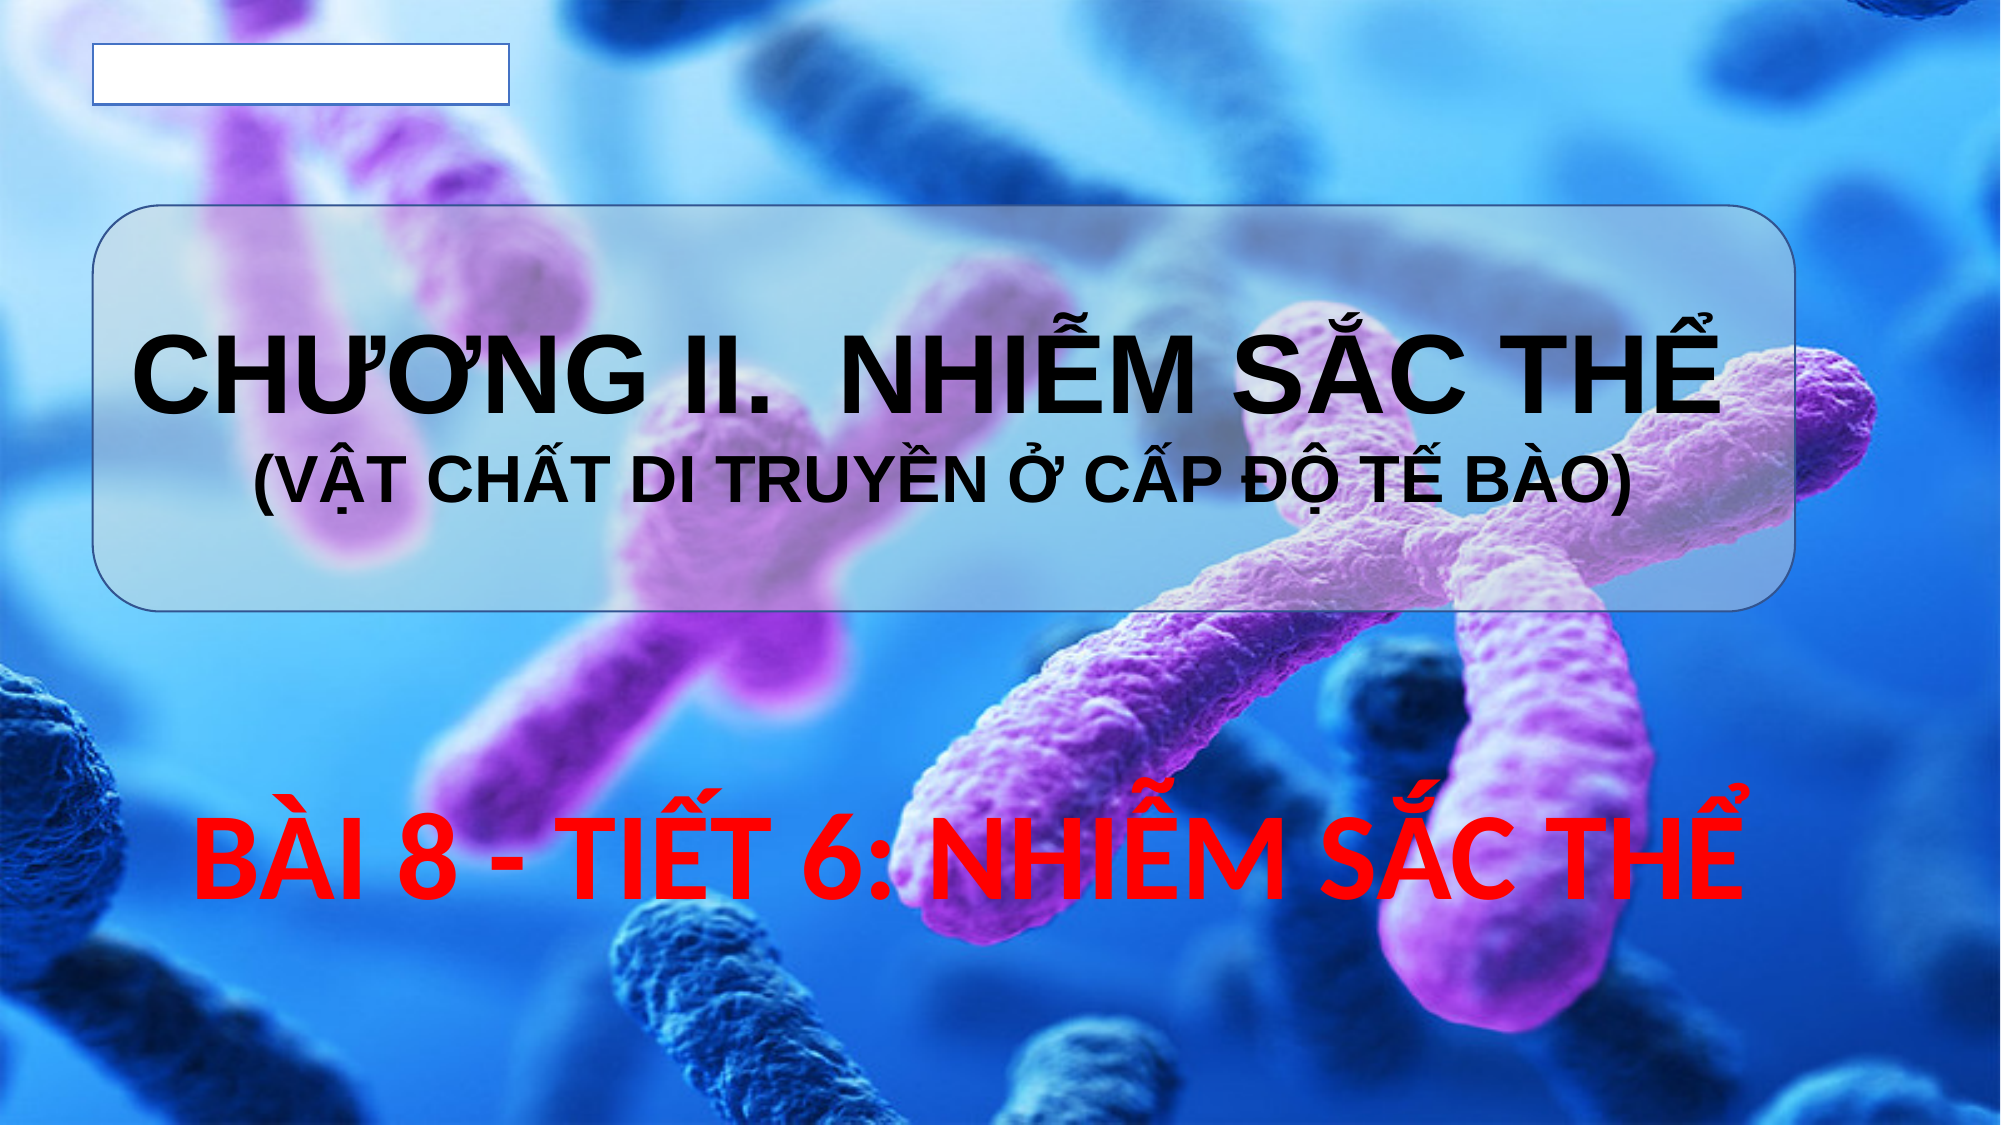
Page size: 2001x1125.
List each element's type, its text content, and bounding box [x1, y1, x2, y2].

picture [0, 0, 2001, 1125]
text_box CHƯƠNG II. NHIỄM SẮC THỂ (VẬT CHẤT DI TRUYỀN Ở CẤP ĐỘ TẾ BÀO) [91, 204, 1797, 613]
text_box BÀI 8 - TIẾT 6: NHIỄM SẮC THỂ [176, 766, 1893, 932]
text_box [92, 43, 510, 106]
